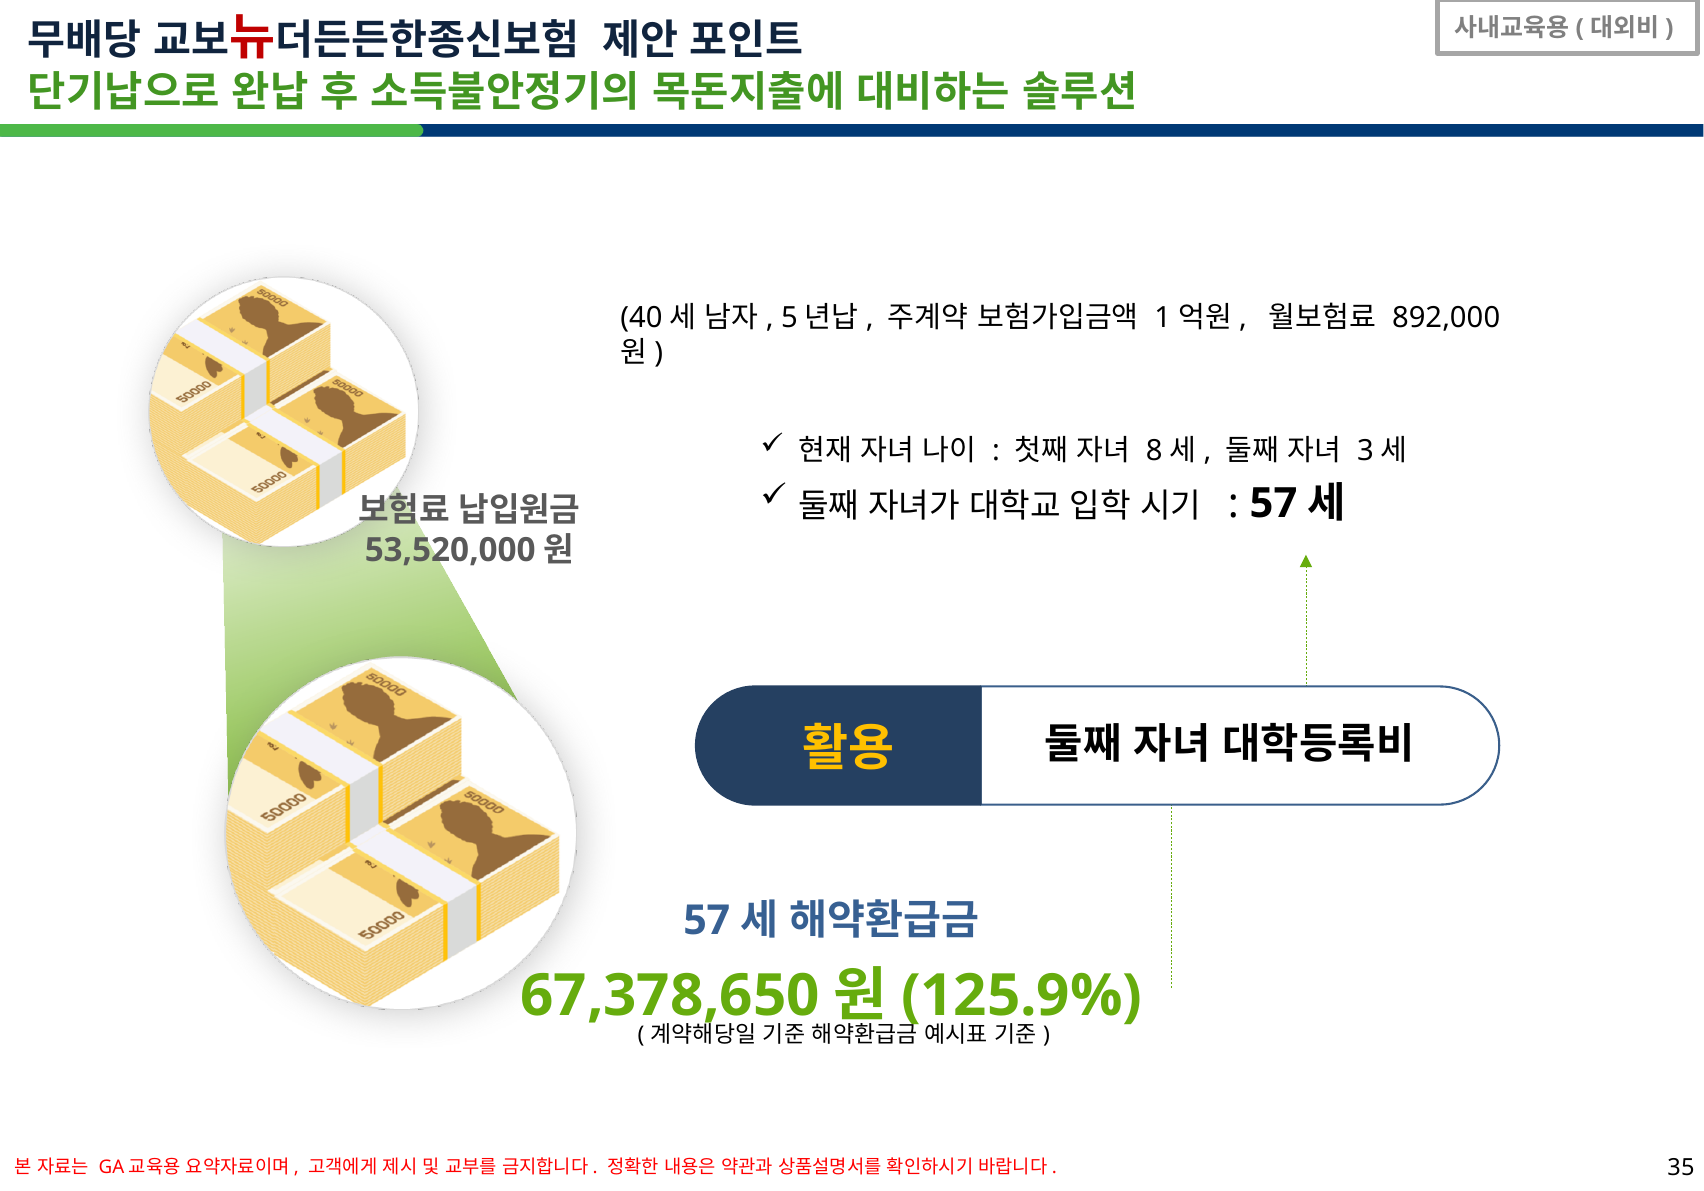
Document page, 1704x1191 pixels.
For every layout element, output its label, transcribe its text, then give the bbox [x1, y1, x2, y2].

text_box 사내교육용(대외비) [1437, 0, 1698, 54]
text_box 보험료 납입원금 53,520,000원 [306, 480, 633, 576]
text_box 57세 해약환급금 67,378,650원(125.9%) [472, 876, 1191, 1035]
text_box [220, 568, 488, 653]
text_box (40세 남자, 5년납, 주계약 보험가입금액 1억원, 월보험료 892,000원) [605, 290, 1525, 376]
text_box (계약해당일 기준 해약환급금 예시표 기준) [623, 1011, 1082, 1055]
text_box 무배당 교보뉴더든든한종신보험 제안 포인트 단기납으로 완납 후 소득불안정기의 목돈지출에 대비하는 솔루션 [12, 0, 1329, 123]
picture [0, 0, 1704, 1191]
text_box 본 자료는 GA교육용 요약자료이며, 고객에게 제시 및 교부를 금지합니다. 정확한 내용은 약관과 상품설명서를 확인하시기 바랍니다. [0, 1147, 1596, 1186]
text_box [695, 686, 1508, 805]
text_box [1021, 813, 1456, 840]
text_box 현재 자녀 나이 : 첫째 자녀 8세, 둘째 자녀 3세 둘째 자녀가 대학교 입학 시기 : 57세 [745, 416, 1483, 534]
